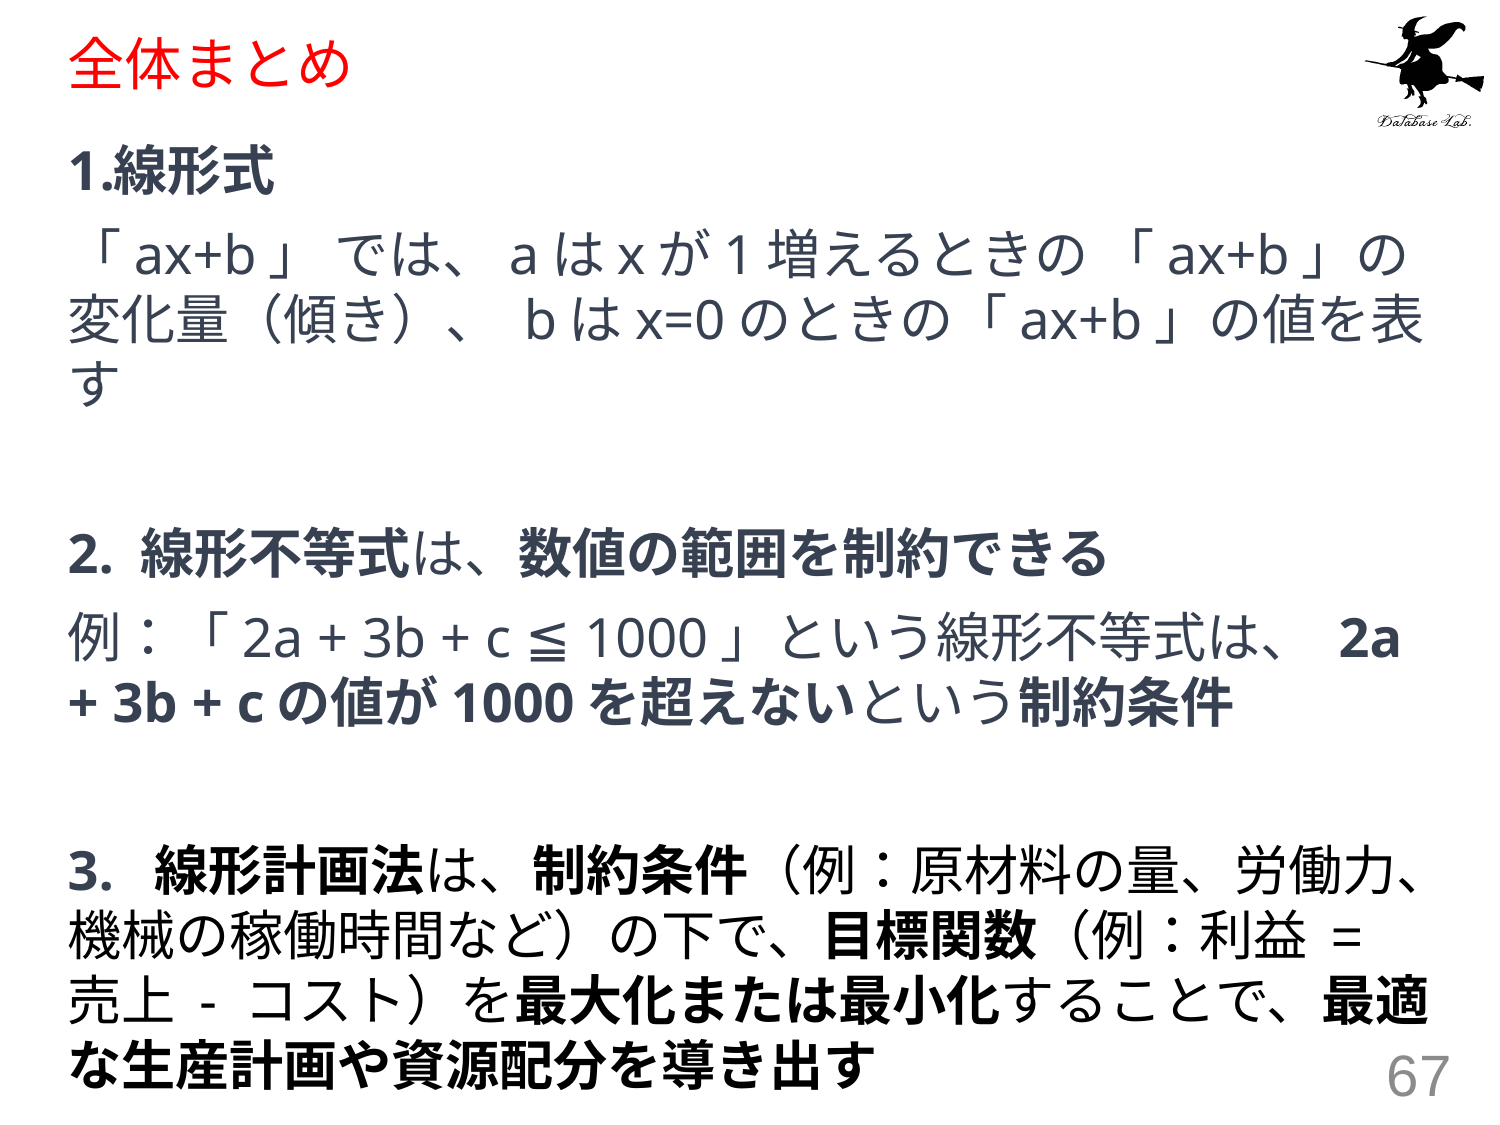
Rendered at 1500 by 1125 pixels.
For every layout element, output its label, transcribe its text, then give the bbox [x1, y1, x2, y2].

title 全体まとめ [52, 28, 1441, 106]
list 線形式 「ax+b」 では、aはxが1増えるときの 「ax+b」の変化量（傾き）、 bはx=0のときの「ax+b」の値を表す 2. 線形不等式は、数値の範囲を制約できる 例：「2a + 3b + c ≦ 1000」という線形不等式は、 2a + 3b + cの値が1000を超えないという制約条件 3. 線形計画法は、制約条件（例：原材料の量、労働力、機械の稼働時間など）の下で、目標関数（例：利益 = 売上 - コスト）を最大化または最小化することで、最適な生産計画や資源配分を導き出す [52, 128, 1450, 1116]
slide_number 67 [1129, 1042, 1467, 1103]
picture [1362, 14, 1486, 130]
